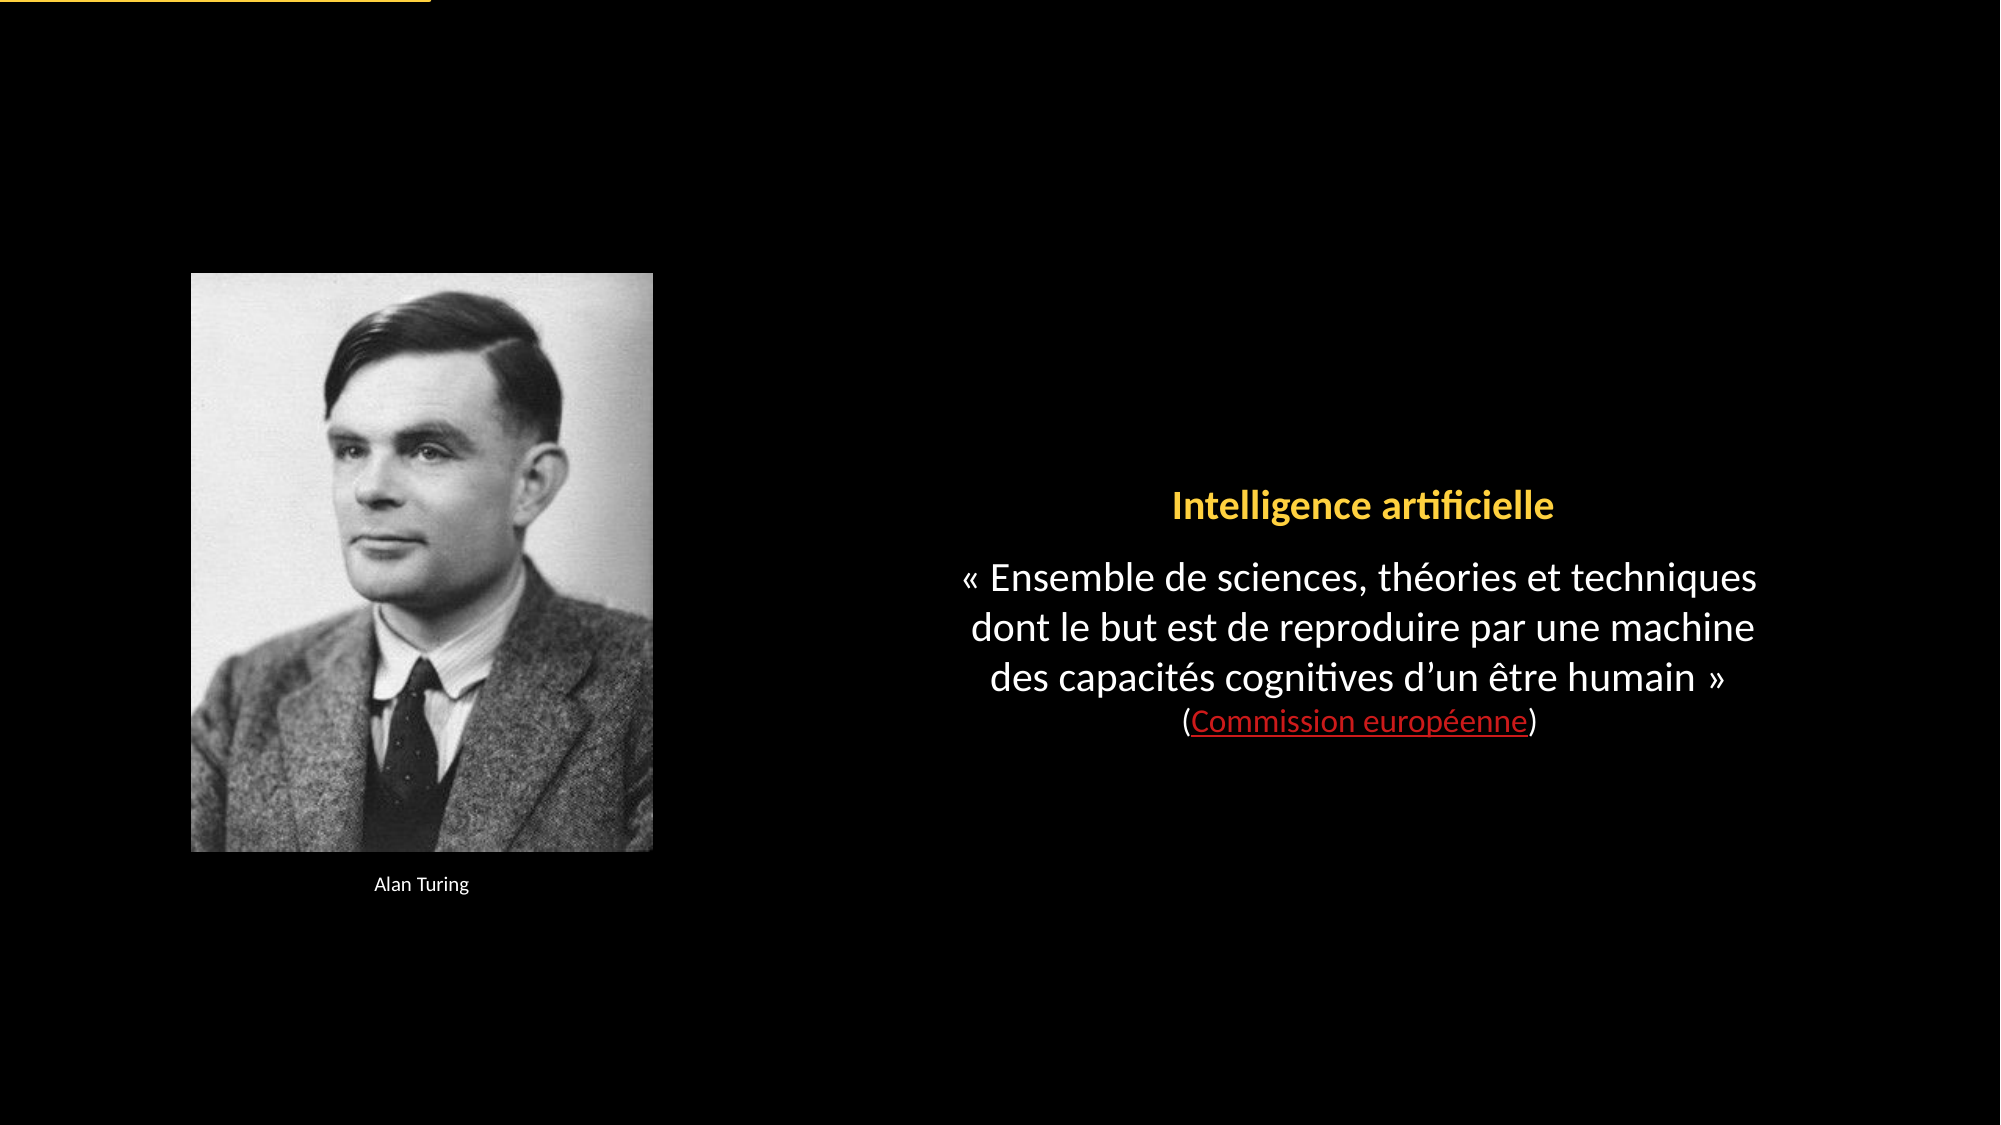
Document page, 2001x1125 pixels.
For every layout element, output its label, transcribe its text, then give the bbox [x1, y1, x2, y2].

picture [191, 273, 653, 852]
list Intelligence artificielle « Ensemble de sciences, théories et techniques dont le but est de reproduire par une machine des capacités cognitives d’un être humain » (Commission européenne) [857, 470, 1869, 771]
text_box Alan Turing [359, 863, 485, 904]
